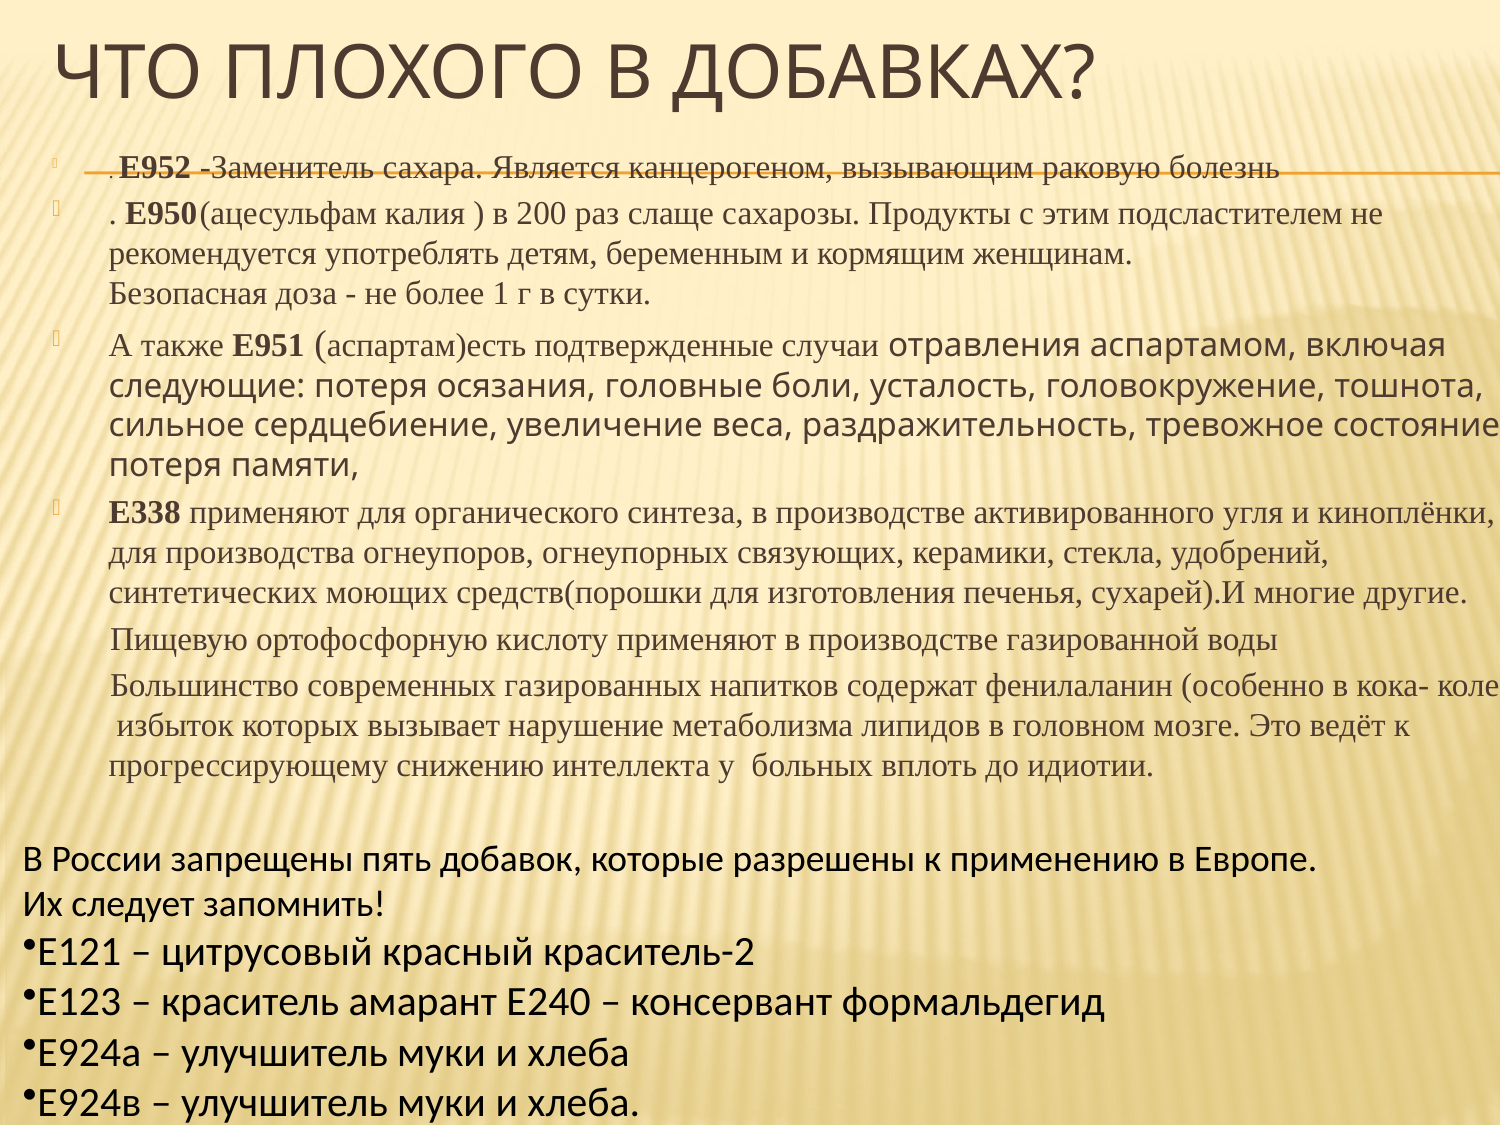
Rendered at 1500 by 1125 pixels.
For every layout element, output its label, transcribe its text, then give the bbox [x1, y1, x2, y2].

list . E952 -Заменитель сахара. Является канцерогеном, вызывающим раковую болезнь . E950 (ацесульфам калия ) в 200 раз слаще сахарозы. Продукты с этим подсластителем не рекомендуется употреблять детям, беременным и кормящим женщинам. Безопасная доза - не более 1 г в сутки. А также E951 (аспартам)есть подтвержденные случаи отравления аспартамом, включая следующие: потеря осязания, головные боли, усталость, головокружение, тошнота, сильное сердцебиение, увеличение веса, раздражительность, тревожное состояние, потеря памяти, E338 применяют для органического синтеза, в производстве активированного угля и киноплёнки, для производства огнеупоров, огнеупорных связующих, керамики, стекла, удобрений, синтетических моющих средств(порошки для изготовления печенья, сухарей).И многие другие. Пищевую ортофосфорную кислоту применяют в производстве газированной воды Большинство современных газированных напитков содержат фенилаланин (особенно в кока- коле), избыток которых вызывает нарушение метаболизма липидов в головном мозге. Это ведёт к прогрессирующему снижению интеллекта у больных вплоть до идиотии. [37, 137, 1500, 1025]
text_box В России запрещены пять добавок, которые разрешены к применению в Европе. Их следует запомнить! Е121 – цитрусовый красный краситель-2 Е123 – краситель амарант Е240 – консервант формальдегид Е924а – улучшитель муки и хлеба Е924в – улучшитель муки и хлеба. [7, 826, 1343, 1125]
title Что плохого в добавках? [37, 0, 1463, 137]
